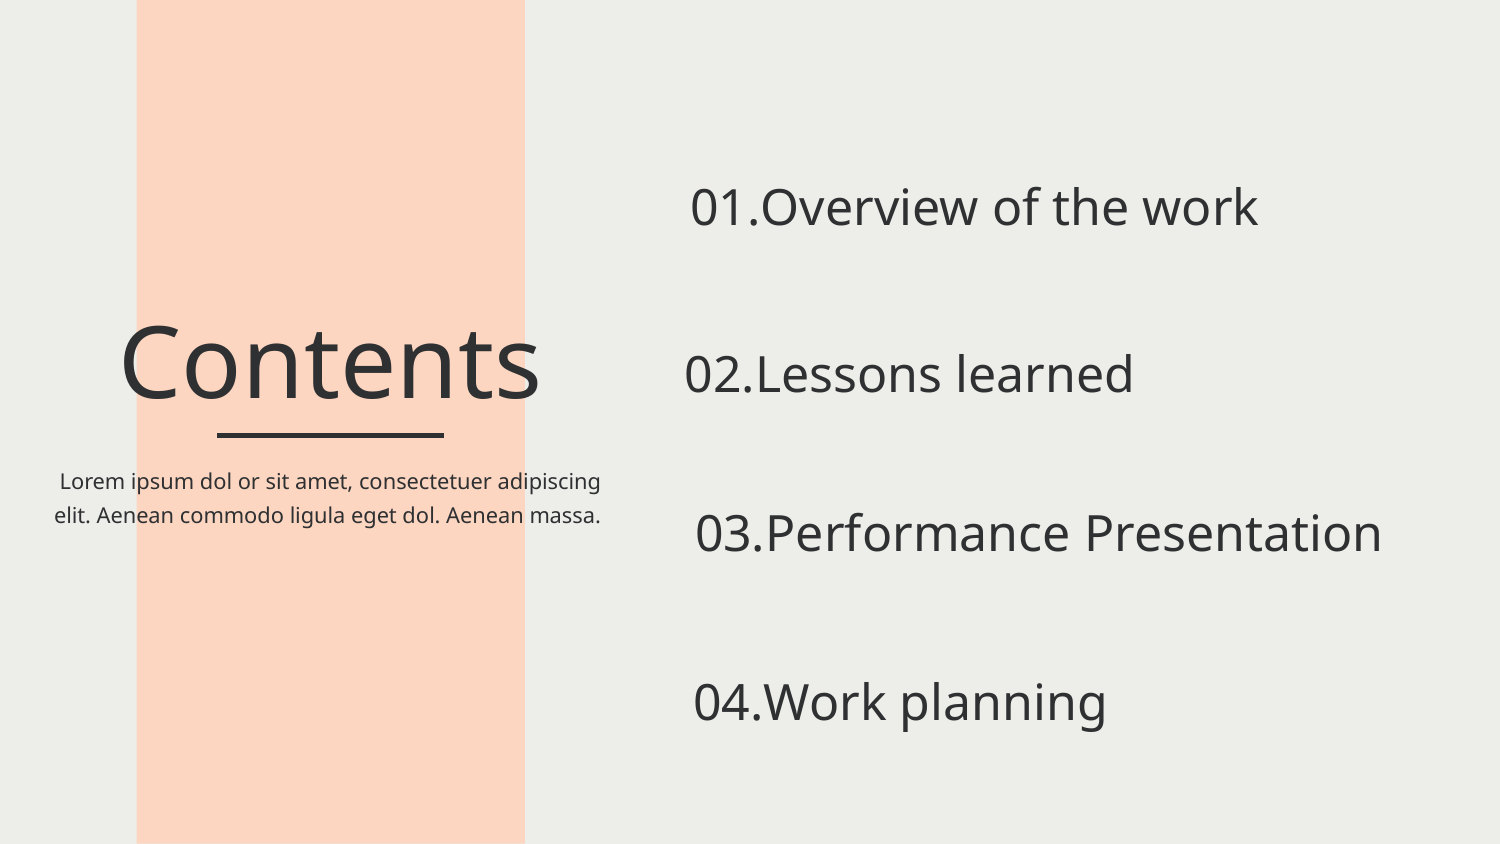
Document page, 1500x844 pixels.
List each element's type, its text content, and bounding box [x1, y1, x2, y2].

text_box 03.Performance Presentation [680, 493, 1399, 569]
text_box 04.Work planning [678, 662, 1124, 738]
text_box Contents [104, 291, 558, 426]
text_box 02.Lessons learned [669, 334, 1151, 410]
text_box [136, 426, 526, 452]
text_box [136, 536, 526, 844]
text_box Lorem ipsum dol or sit amet, consectetuer adipiscing elit. Aenean commodo ligula eget dol. Aenean massa. [36, 452, 626, 536]
text_box [136, 0, 526, 291]
text_box 01.Overview of the work [675, 168, 1275, 243]
